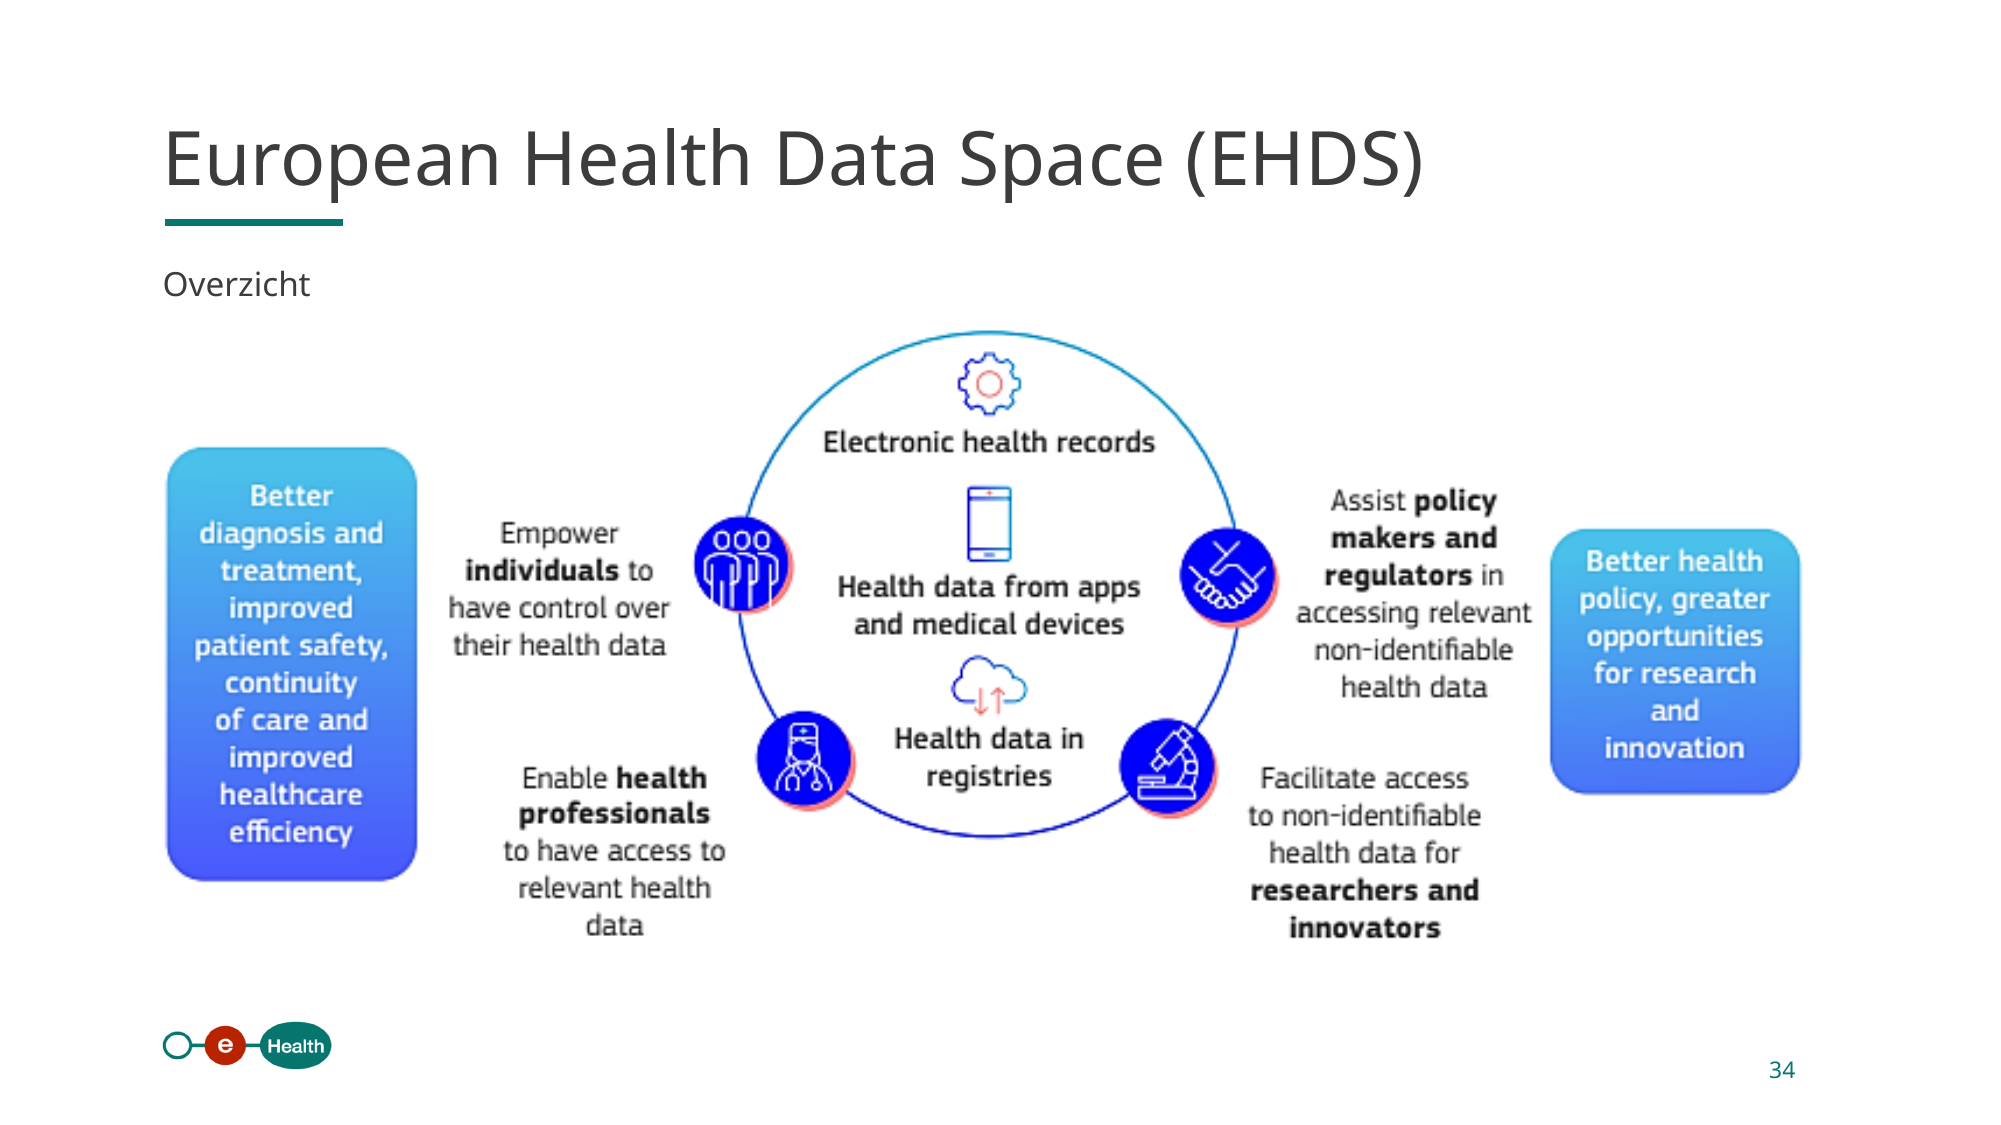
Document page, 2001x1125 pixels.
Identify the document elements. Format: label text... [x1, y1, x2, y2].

list European Health Data Space (EHDS) [147, 19, 1824, 210]
list Overzicht [147, 236, 1824, 322]
picture [95, 322, 1875, 1071]
